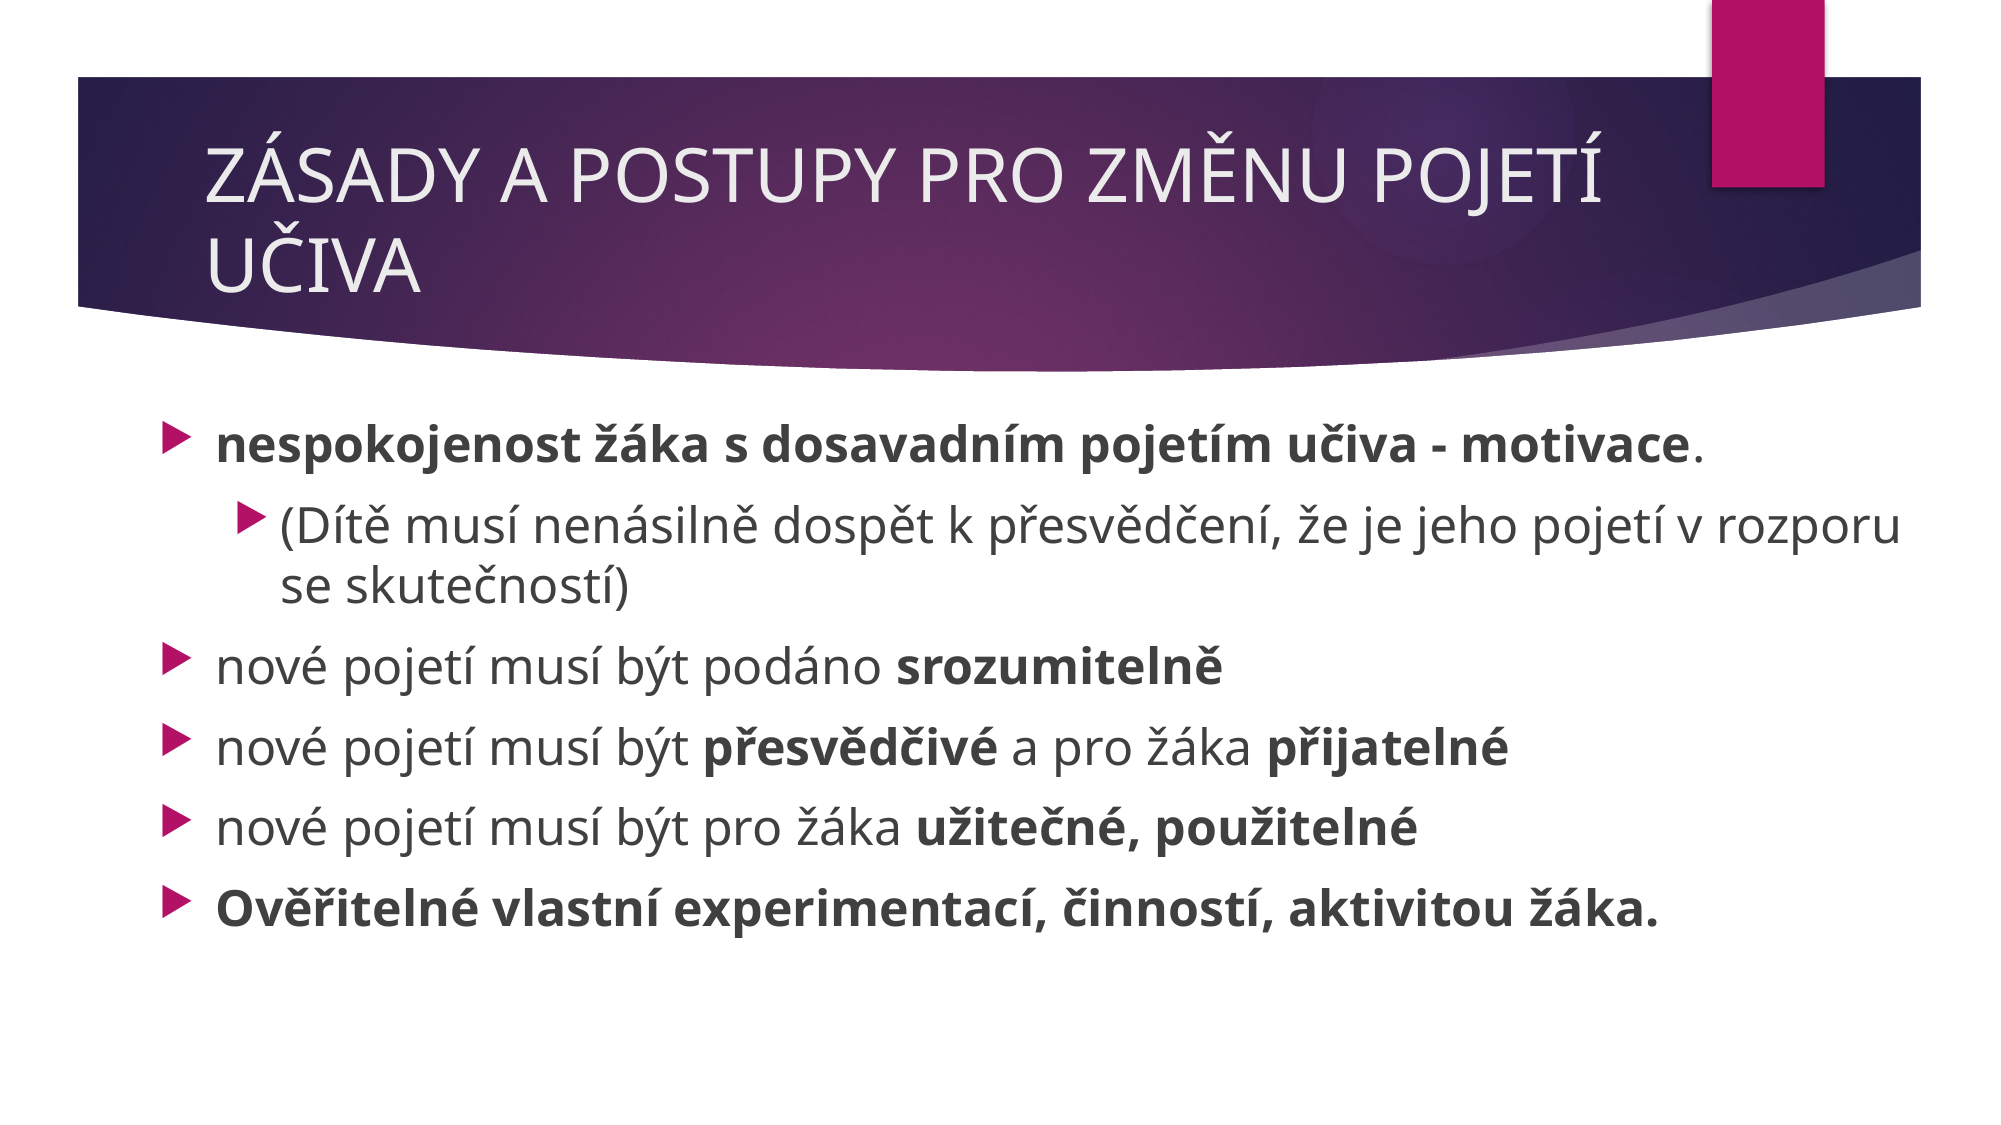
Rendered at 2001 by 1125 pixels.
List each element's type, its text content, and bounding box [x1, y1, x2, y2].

title ZÁSADY A POSTUPY PRO ZMĚNU POJETÍ UČIVA [189, 159, 1627, 276]
list nespokojenost žáka s dosavadním pojetím učiva - motivace. (Dítě musí nenásilně dospět k přesvědčení, že je jeho pojetí v rozporu se skutečností) nové pojetí musí být podáno srozumitelně nové pojetí musí být přesvědčivé a pro žáka přijatelné nové pojetí musí být pro žáka užitečné, použitelné Ověřitelné vlastní experimentací, činností, aktivitou žáka. [143, 404, 1945, 1055]
